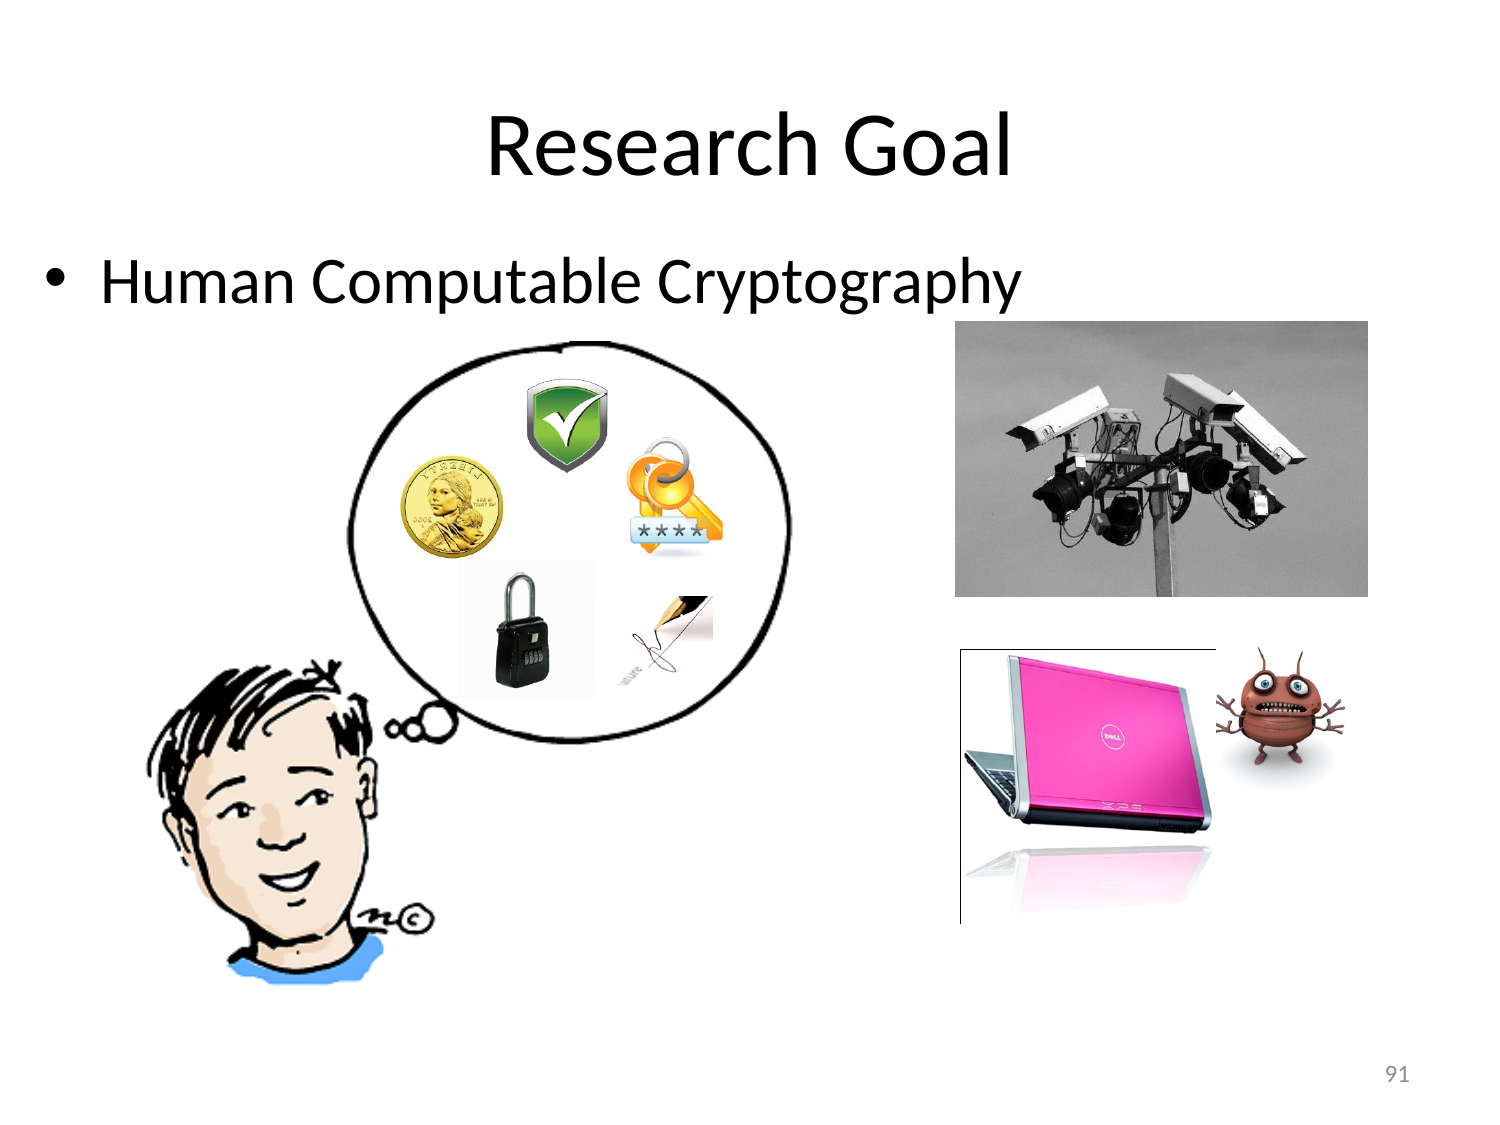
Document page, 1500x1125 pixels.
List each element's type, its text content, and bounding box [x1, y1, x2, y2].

picture [955, 321, 1369, 597]
picture [137, 341, 801, 988]
list Human Computable Cryptography [28, 229, 1379, 972]
slide_number 91 [1074, 1042, 1425, 1103]
title Research Goal [75, 45, 1425, 233]
picture [960, 643, 1351, 924]
